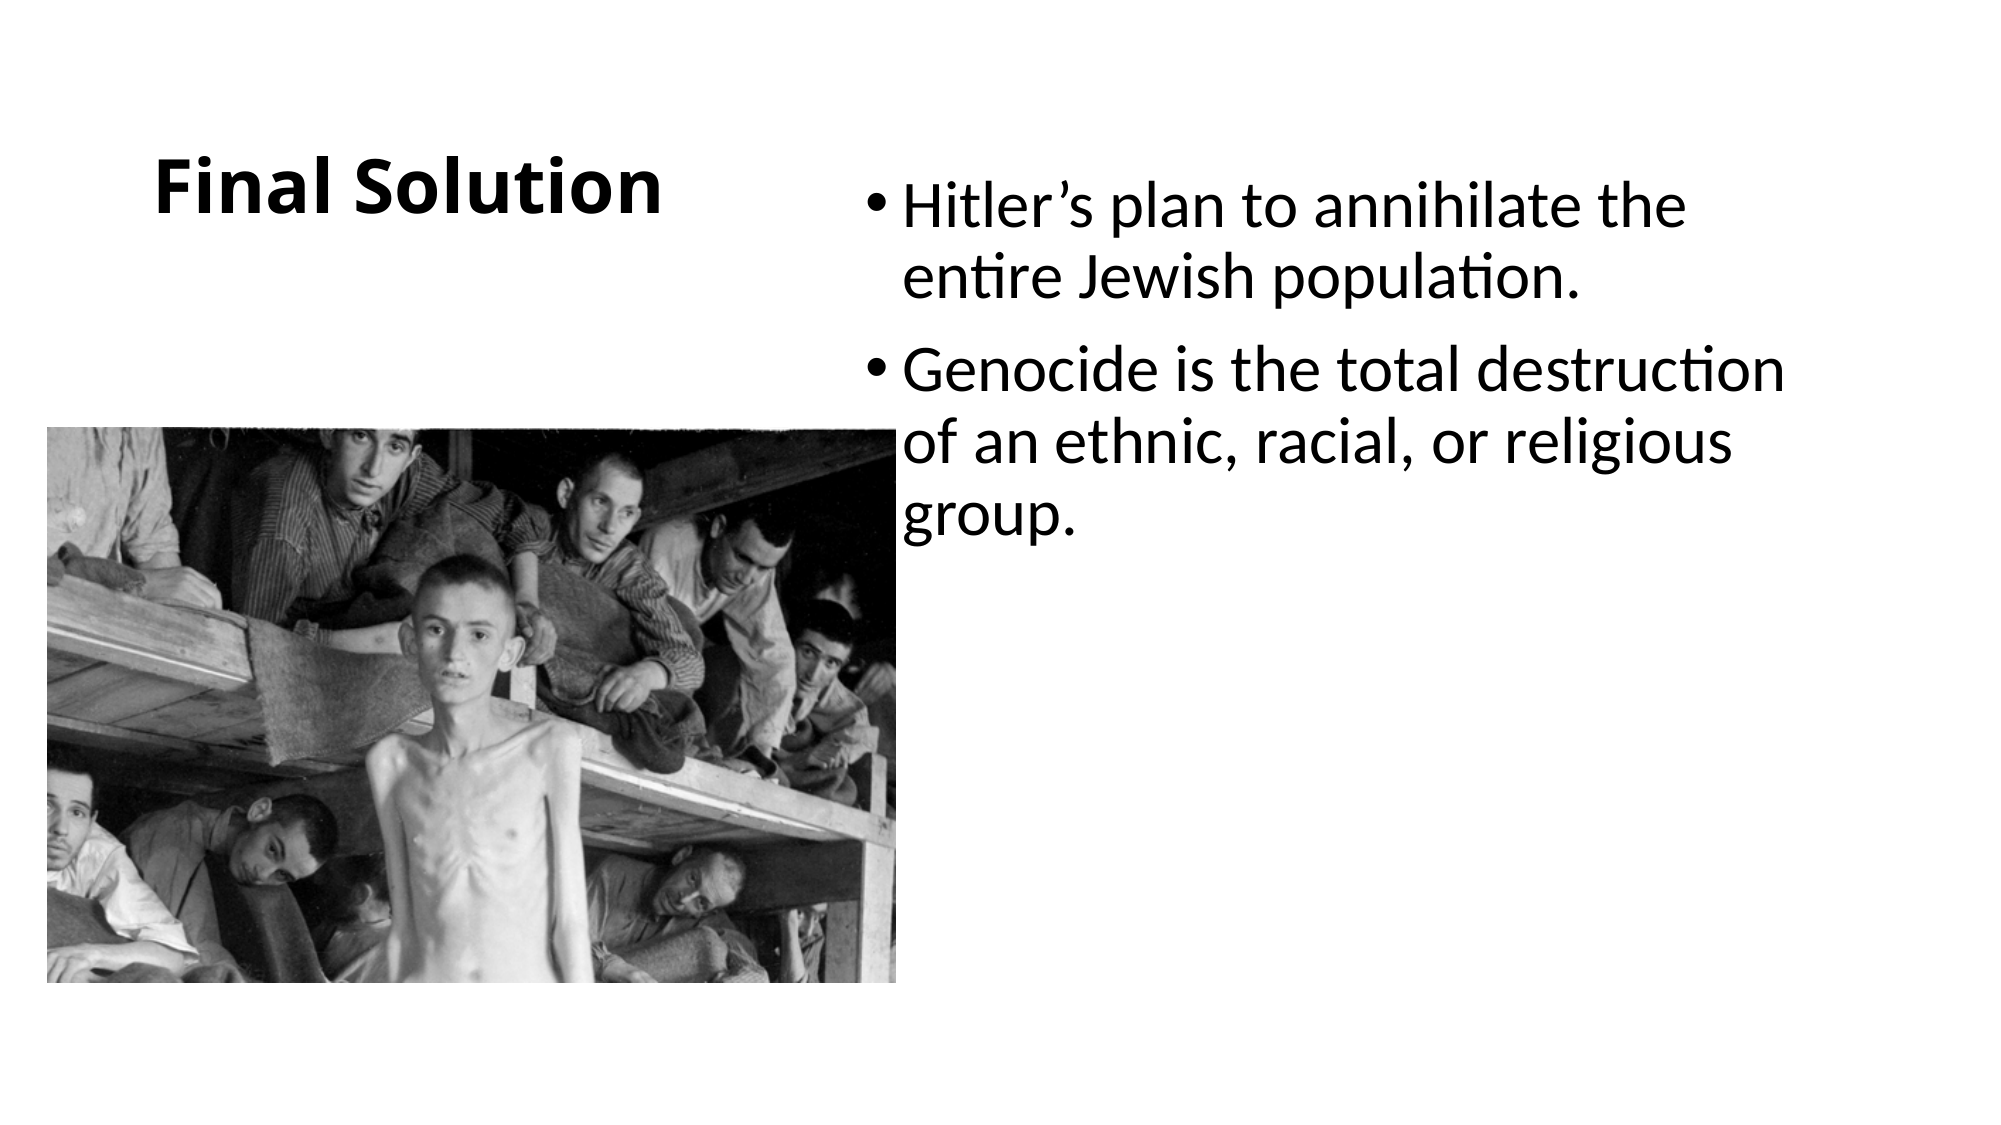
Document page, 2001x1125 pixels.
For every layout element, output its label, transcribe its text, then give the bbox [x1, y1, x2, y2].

picture [47, 427, 897, 983]
list Hitler’s plan to annihilate the entire Jewish population. Genocide is the total destruction of an ethnic, racial, or religious group. [850, 161, 1863, 962]
title Final Solution [137, 75, 783, 338]
